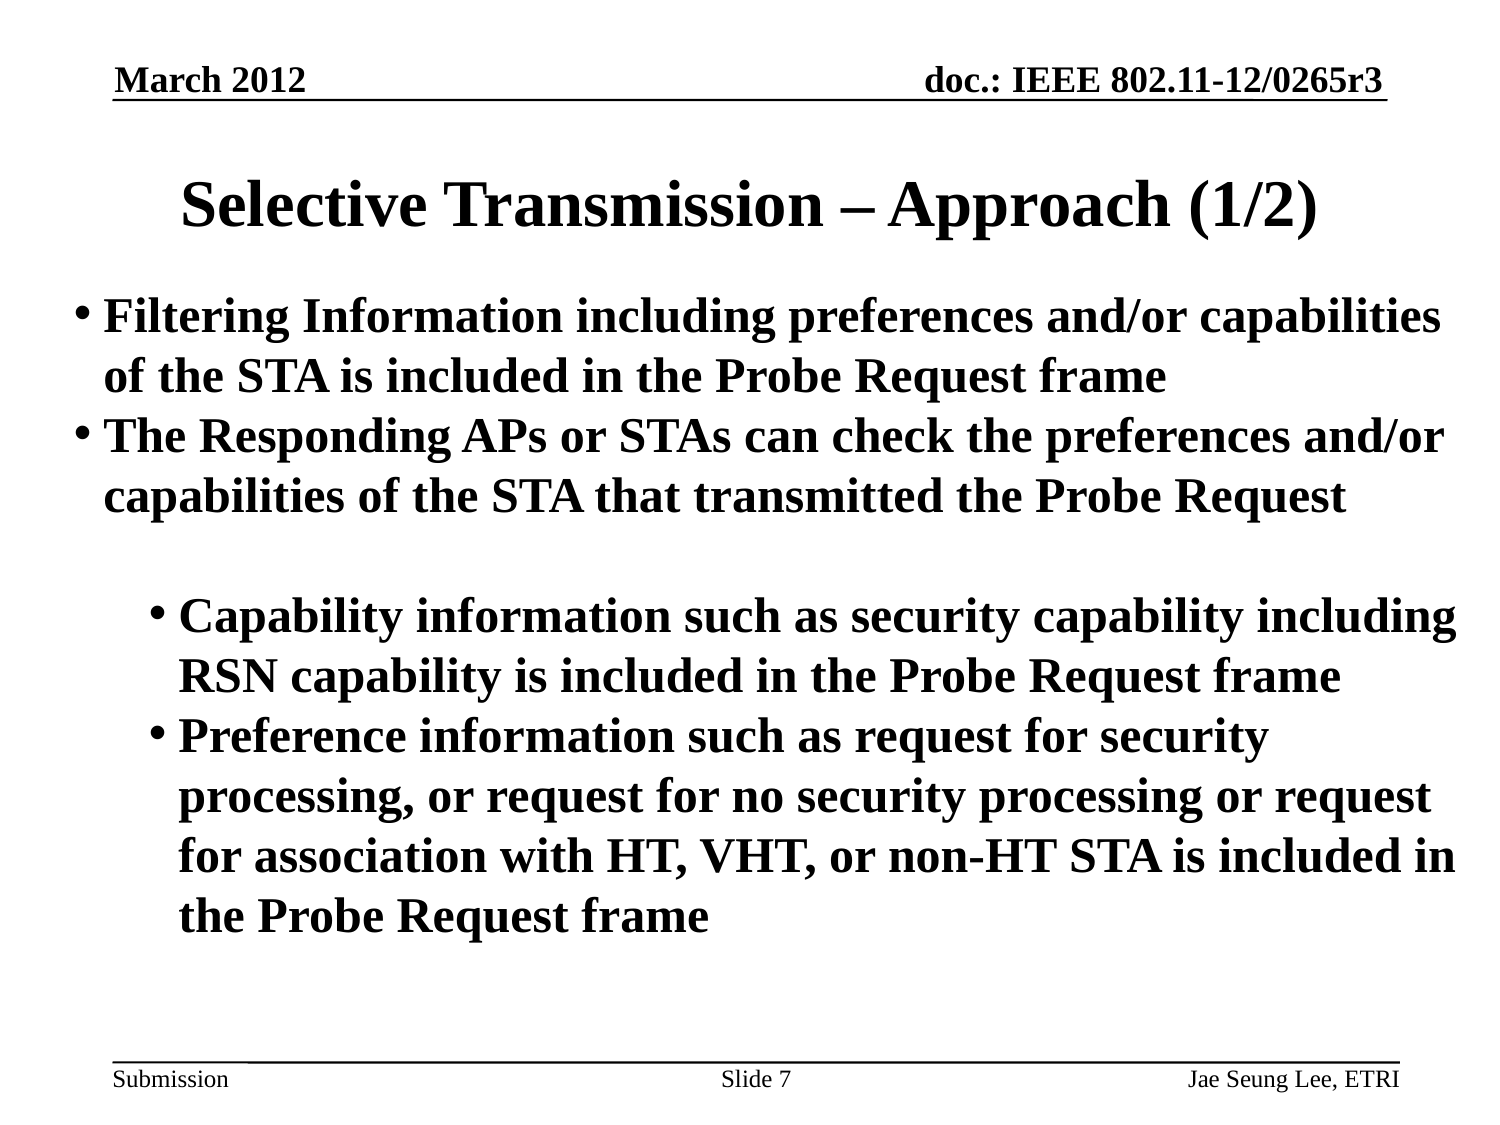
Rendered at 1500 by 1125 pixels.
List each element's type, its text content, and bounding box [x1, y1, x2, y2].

text_box Jae Seung Lee, ETRI [1187, 1062, 1401, 1093]
slide_number Slide 7 [712, 1061, 800, 1093]
title Selective Transmission – Approach (1/2) [112, 112, 1388, 274]
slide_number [114, 54, 309, 101]
text_box Filtering Information including preferences and/or capabilities of the STA is included in the Probe Request frame The Responding APs or STAs can check the preferences and/or capabilities of the STA that transmitted the Probe Request Capability information such as security capability including RSN capability is included in the Probe Request frame Preference information such as request for security processing, or request for no security processing or request for association with HT, VHT, or non-HT STA is included in the Probe Request frame [59, 274, 1488, 950]
